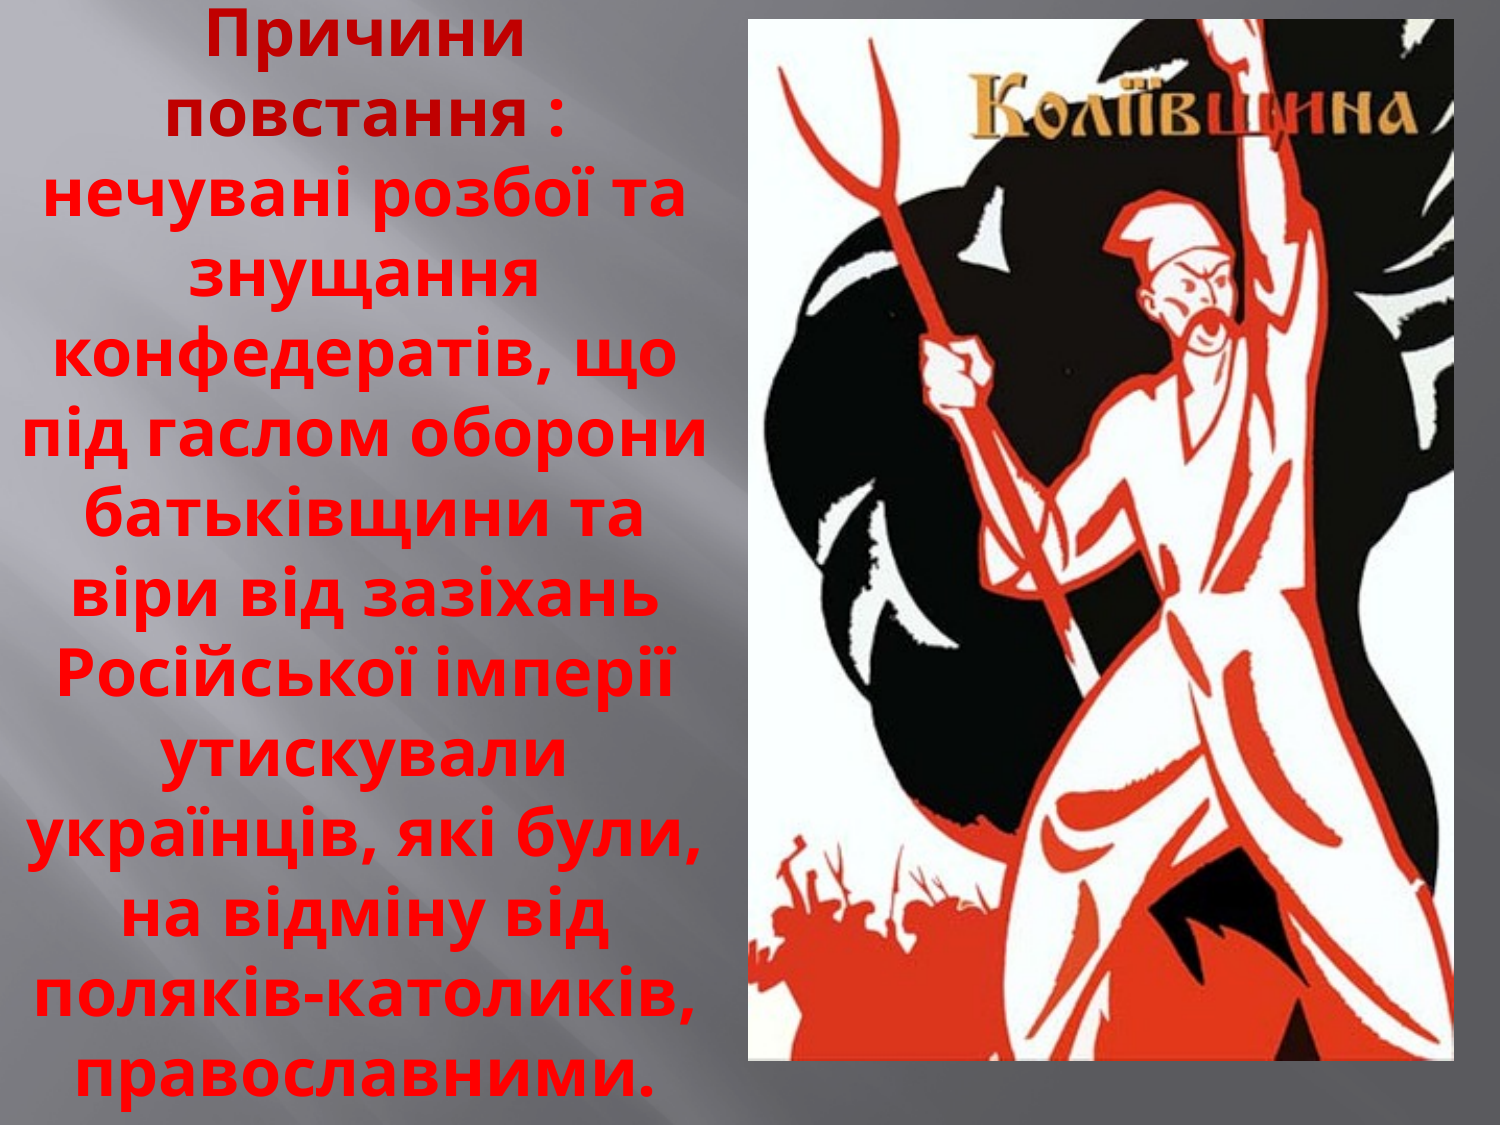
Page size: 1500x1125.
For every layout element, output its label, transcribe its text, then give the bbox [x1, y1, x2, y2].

title Причини повстання : нечувані розбої та знущання конфедератів, що під гаслом оборони батьківщини та віри від зазіхань Російської імперії утискували українців, які були, на відміну від поляків-католиків, православними. [0, 53, 731, 1125]
picture [748, 18, 1454, 1062]
